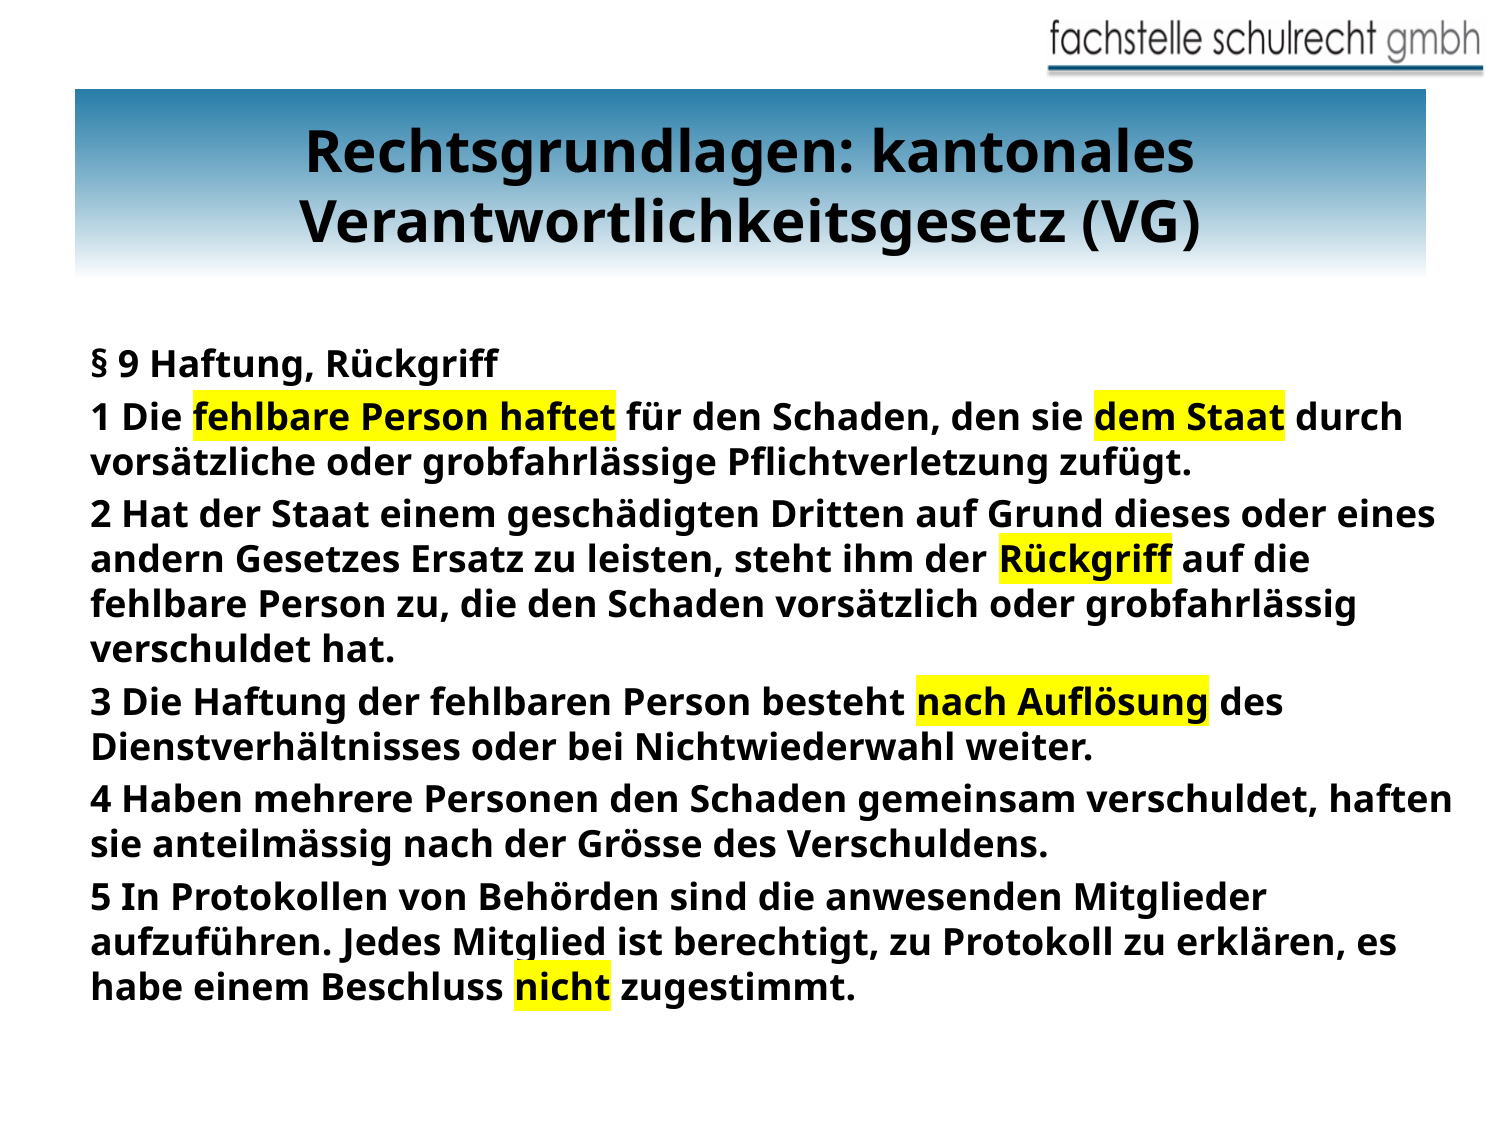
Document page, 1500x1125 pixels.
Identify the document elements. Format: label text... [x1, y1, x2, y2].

title Rechtsgrundlagen: kantonales Verantwortlichkeitsgesetz (VG) [75, 90, 1425, 278]
picture [1045, 19, 1486, 79]
list § 9 Haftung, Rückgriff 1 Die fehlbare Person haftet für den Schaden, den sie dem Staat durch vorsätzliche oder grobfahrlässige Pflichtverletzung zufügt. 2 Hat der Staat einem geschädigten Dritten auf Grund dieses oder eines andern Gesetzes Ersatz zu leisten, steht ihm der Rückgriff auf die fehlbare Person zu, die den Schaden vorsätzlich oder grobfahrlässig verschuldet hat. 3 Die Haftung der fehlbaren Person besteht nach Auflösung des Dienstverhältnisses oder bei Nichtwiederwahl weiter. 4 Haben mehrere Personen den Schaden gemeinsam verschuldet, haften sie anteilmässig nach der Grösse des Verschuldens. 5 In Protokollen von Behörden sind die anwesenden Mitglieder aufzuführen. Jedes Mitglied ist berechtigt, zu Protokoll zu erklären, es habe einem Beschluss nicht zugestimmt. [75, 332, 1471, 1035]
